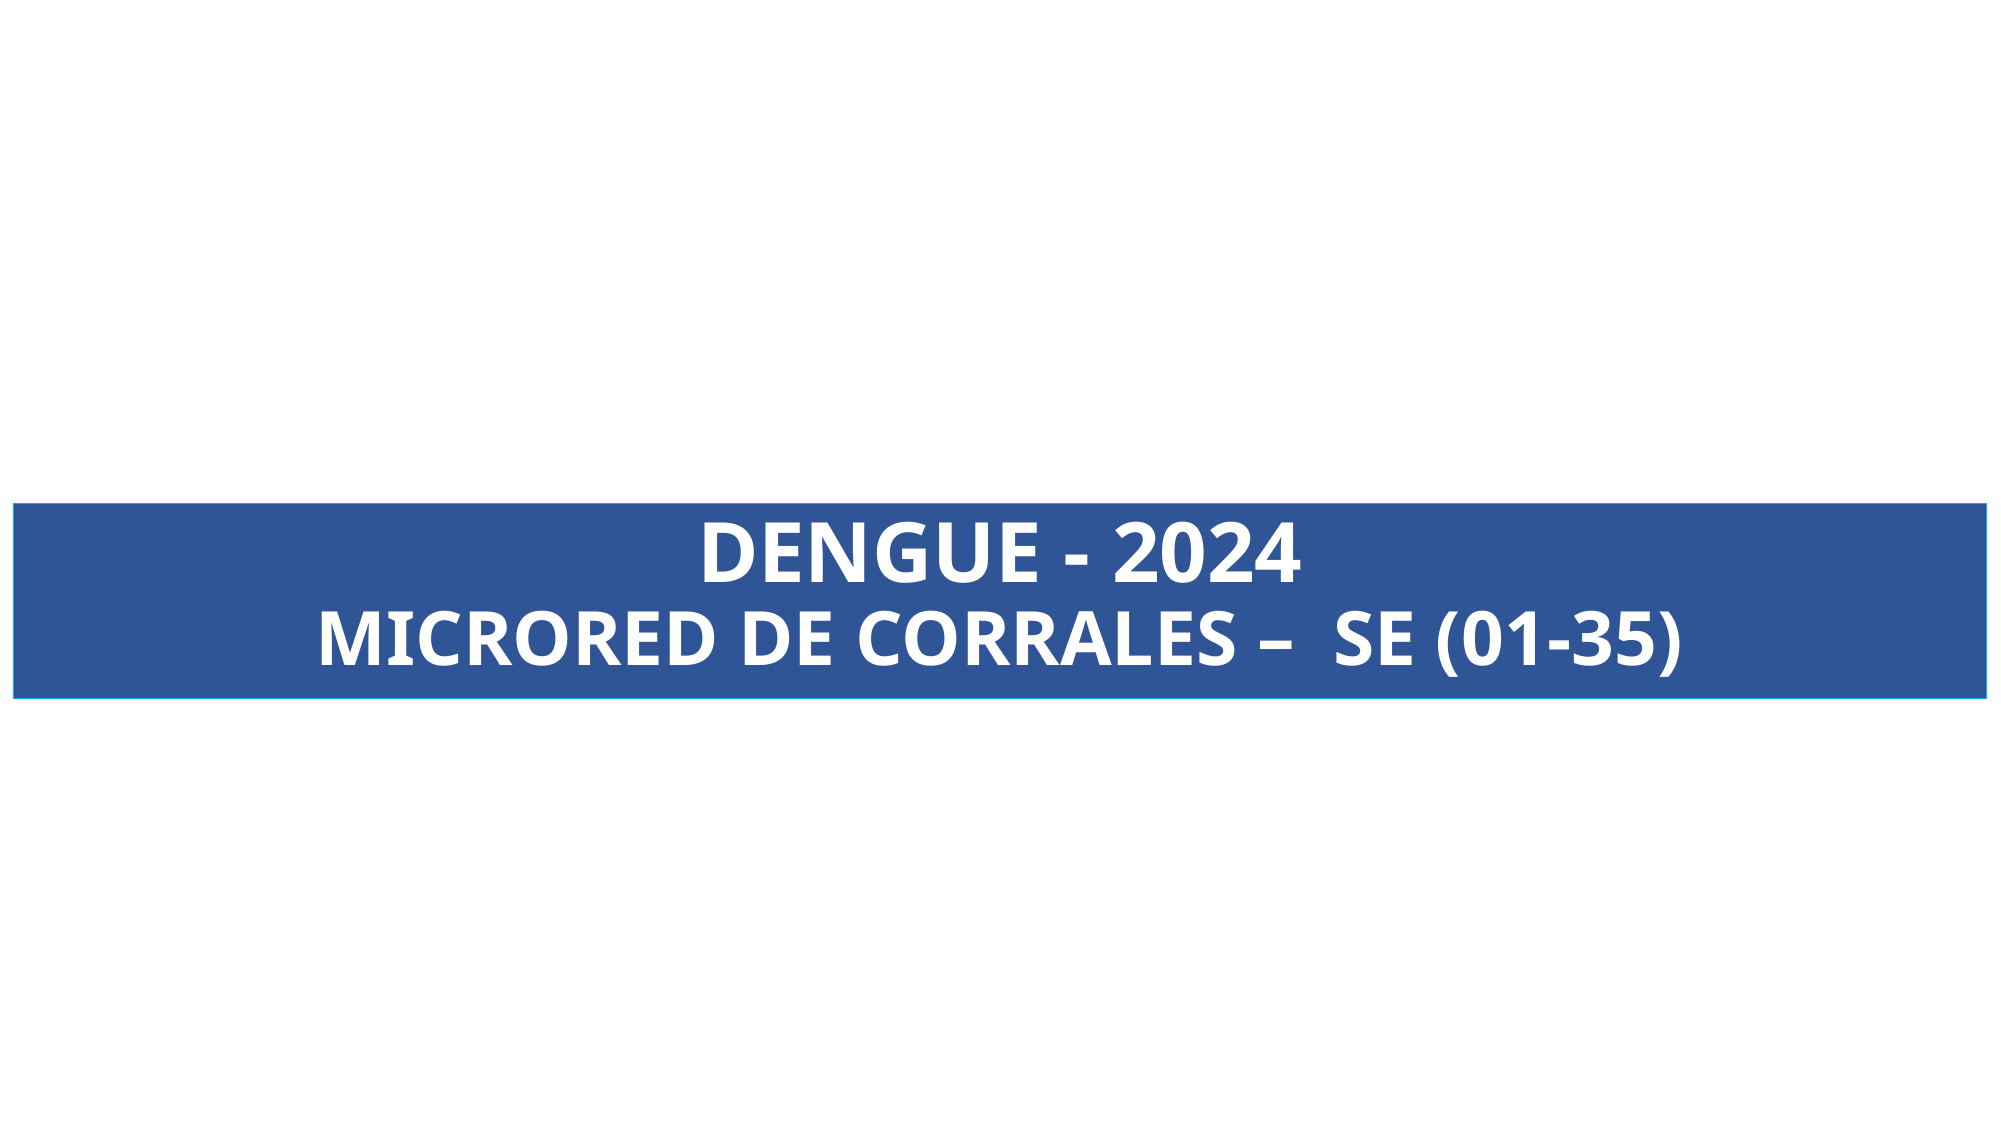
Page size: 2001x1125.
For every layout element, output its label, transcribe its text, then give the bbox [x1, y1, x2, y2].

text_box DENGUE - 2024 MICRORED DE CORRALES – SE (01-35) [13, 503, 1987, 699]
